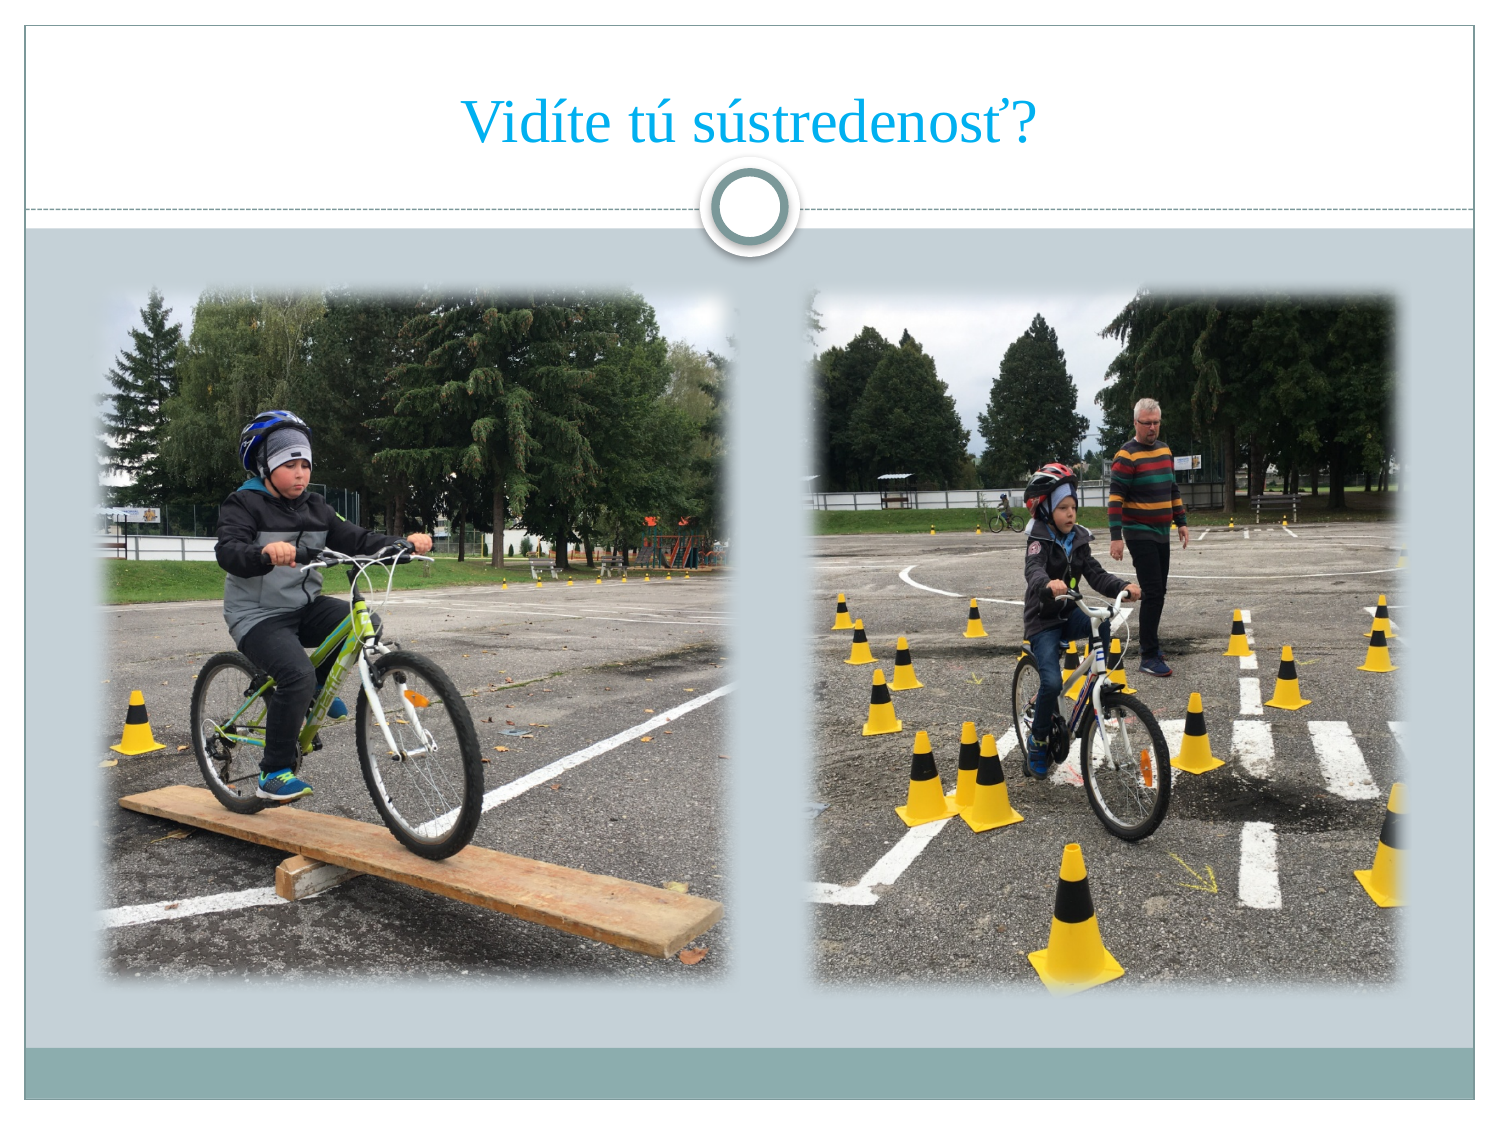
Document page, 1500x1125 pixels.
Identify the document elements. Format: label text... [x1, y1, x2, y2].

title Vidíte tú sústredenosť? [49, 37, 1450, 162]
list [88, 278, 741, 994]
picture [796, 278, 1412, 1000]
